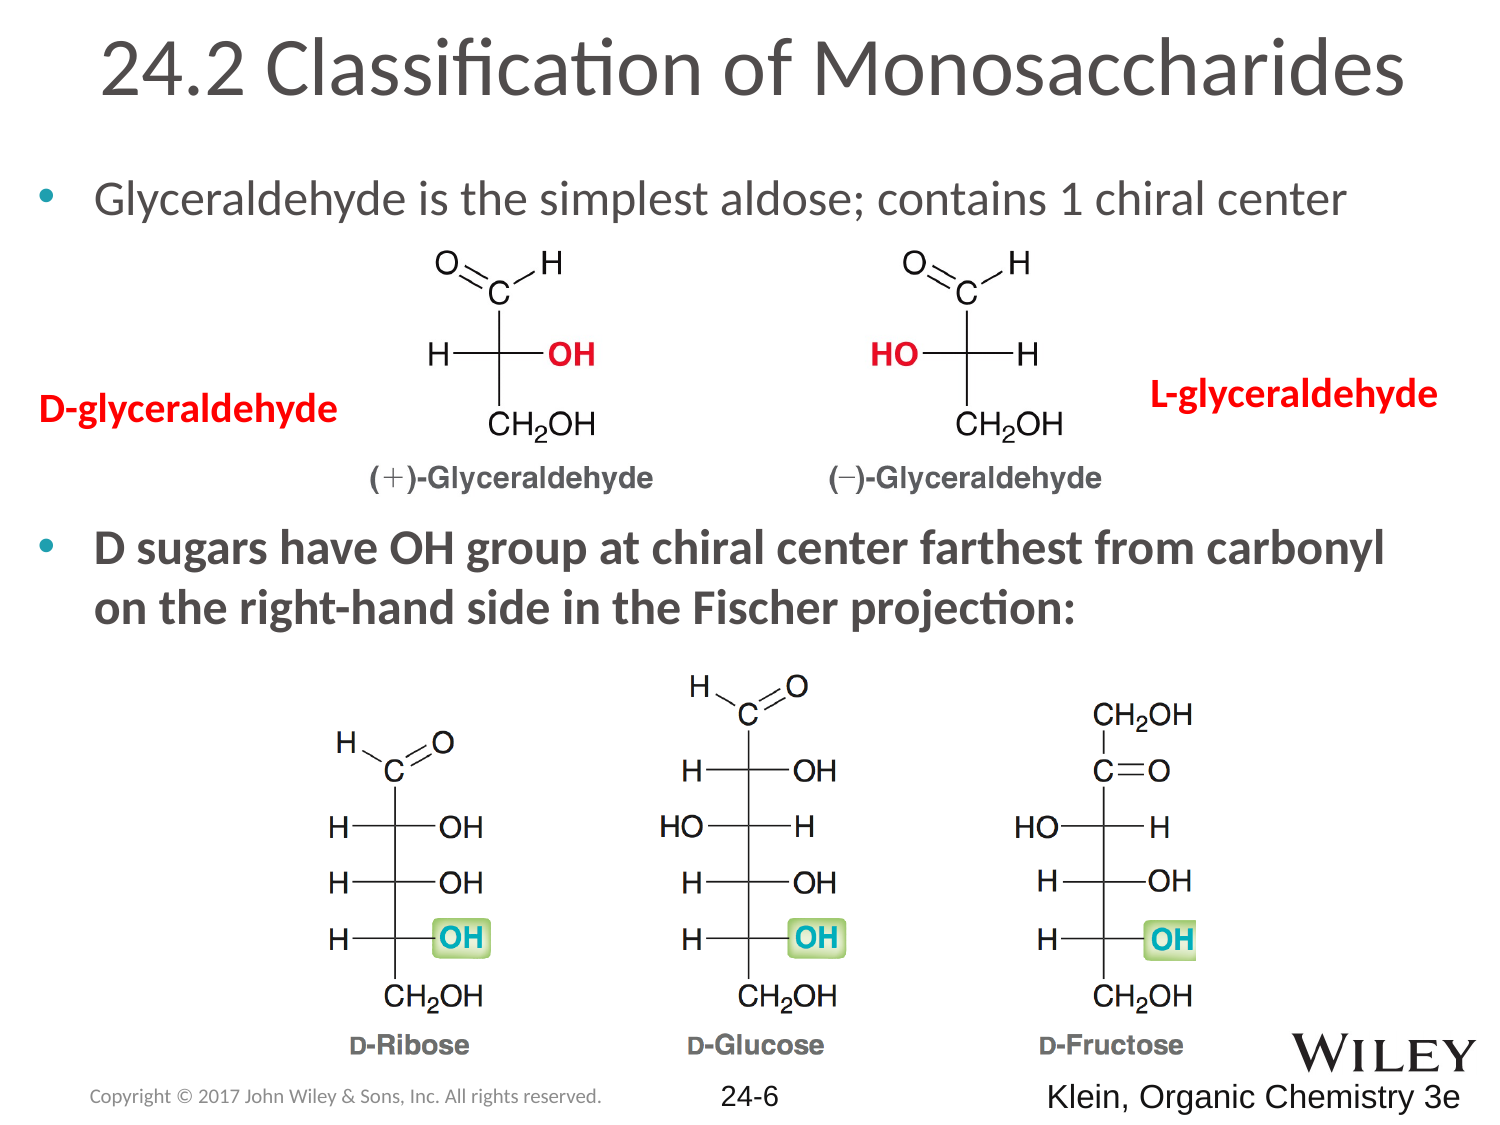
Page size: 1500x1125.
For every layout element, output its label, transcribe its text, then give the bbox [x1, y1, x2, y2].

picture [363, 241, 1107, 503]
slide_number 24-6 [604, 1074, 896, 1125]
picture [1289, 1031, 1477, 1065]
slide_number Copyright © 2017 John Wiley & Sons, Inc. All rights reserved. [75, 1065, 604, 1125]
title 24.2 Classification of Monosaccharides [20, 2, 1486, 122]
picture [322, 660, 1197, 1066]
text_box L-glyceraldehyde [1135, 358, 1454, 423]
list Glyceraldehyde is the simplest aldose; contains 1 chiral center D sugars have OH group at chiral center farthest from carbonyl on the right-hand side in the Fischer projection: [22, 157, 1449, 929]
footer Klein, Organic Chemistry 3e [1010, 1065, 1486, 1125]
text_box D-glyceraldehyde [24, 373, 354, 438]
